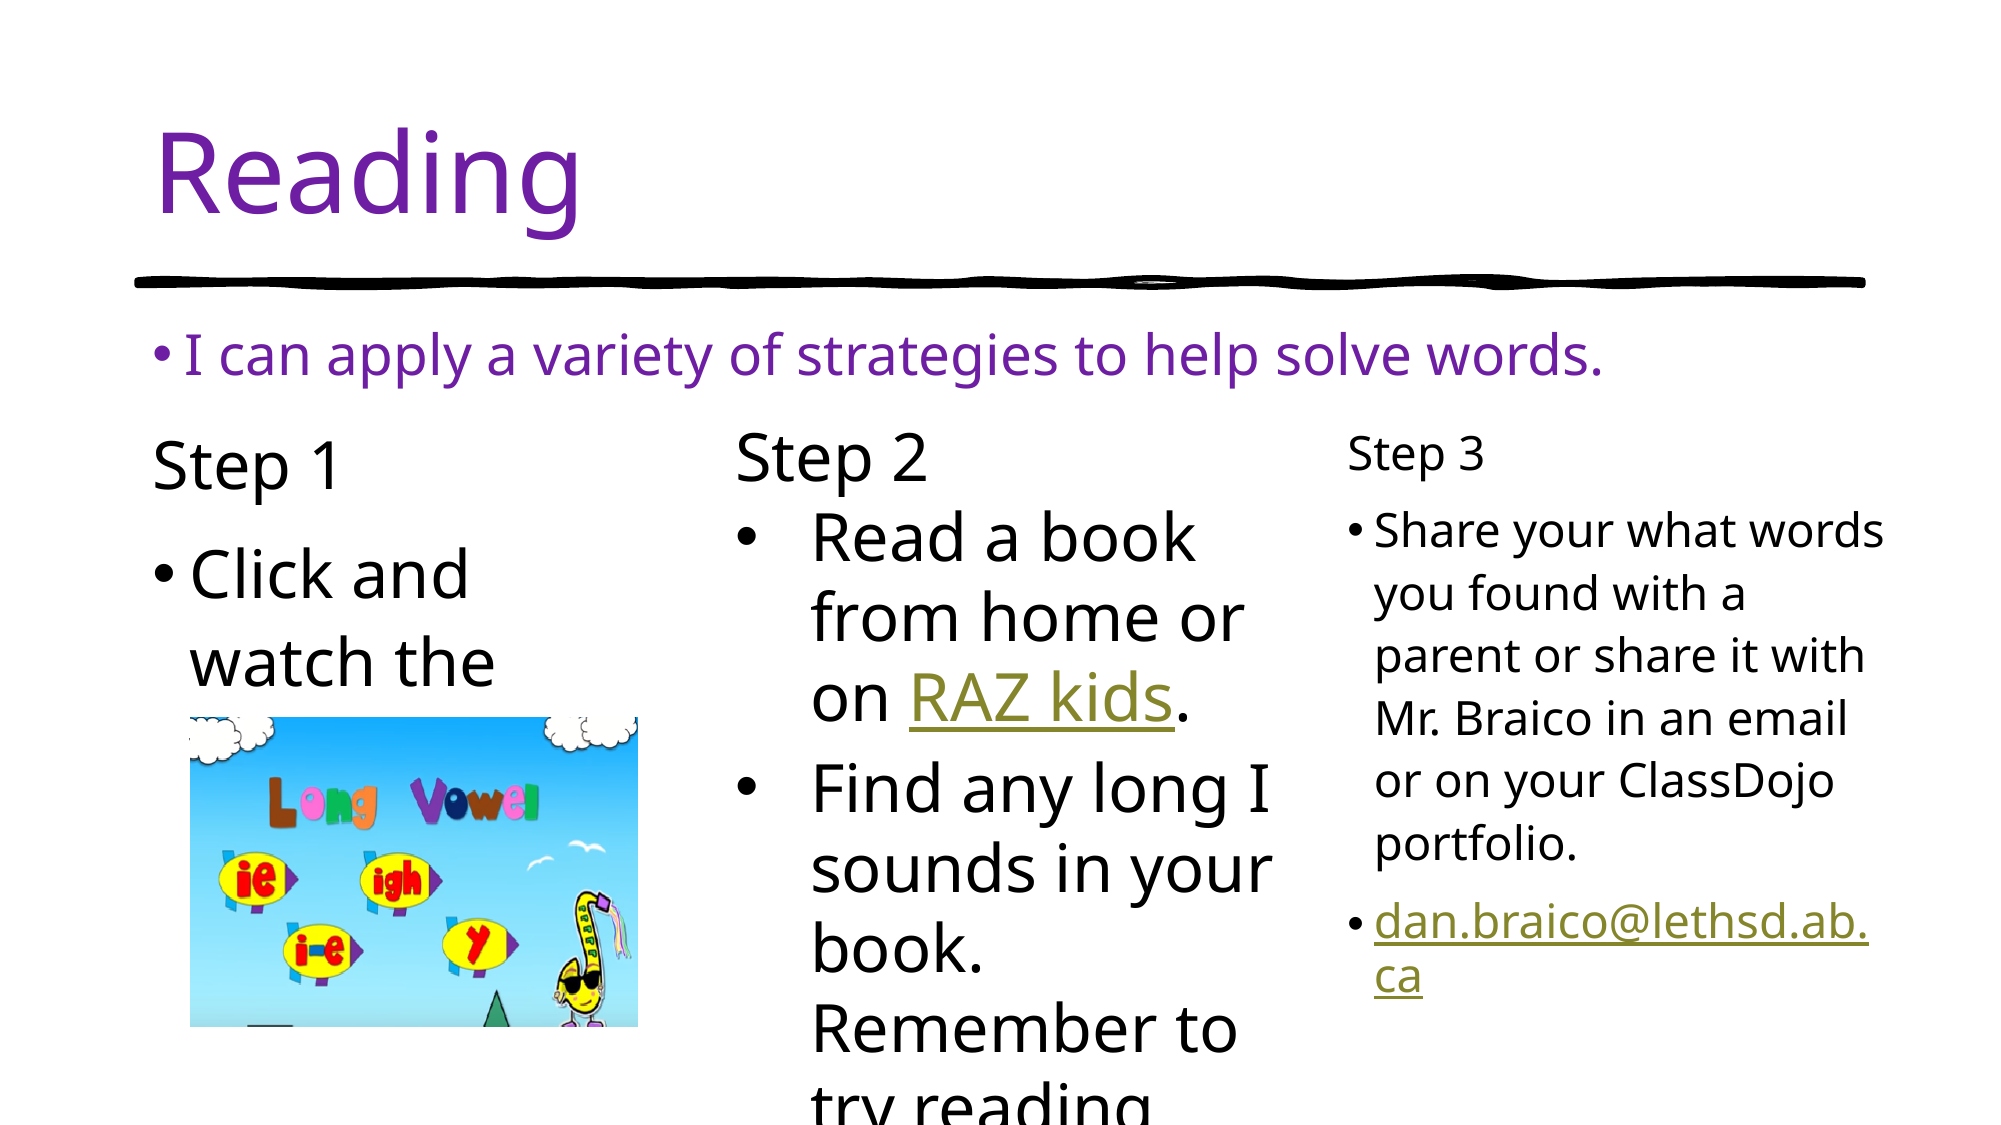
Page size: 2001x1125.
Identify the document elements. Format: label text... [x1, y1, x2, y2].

picture [190, 717, 638, 1027]
list Step 3 Share your what words you found with a parent or share it with Mr. Braico in an email or on your ClassDojo portfolio. dan.braico@lethsd.ab.ca [1349, 410, 1905, 965]
text_box Step 2 Read a book from home or on RAZ kids. Find any long I sounds in your book. Remember to try reading words 2-ways using Flippy Dolphin. [720, 450, 1349, 1125]
list Step 1 Click and watch the video below. [137, 450, 690, 962]
text_box I can apply a variety of strategies to help solve words. [137, 304, 1863, 450]
title Reading [137, 59, 1863, 278]
